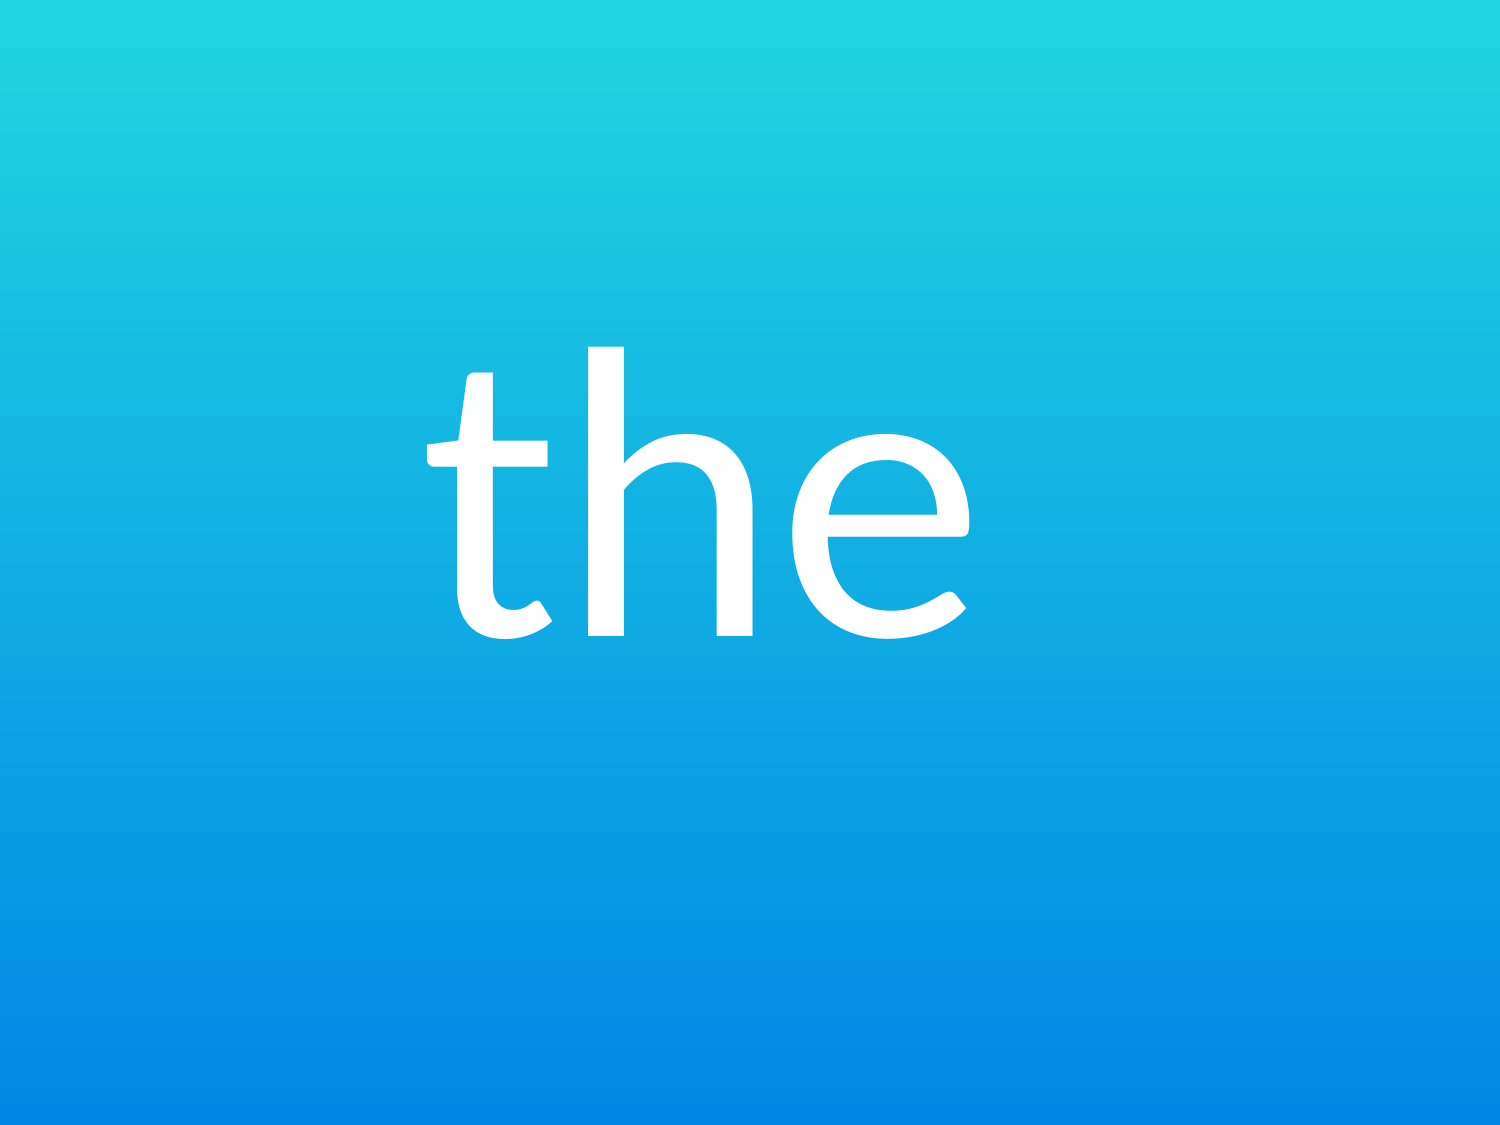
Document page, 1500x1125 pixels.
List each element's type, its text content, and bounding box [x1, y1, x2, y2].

title the [112, 349, 1388, 591]
